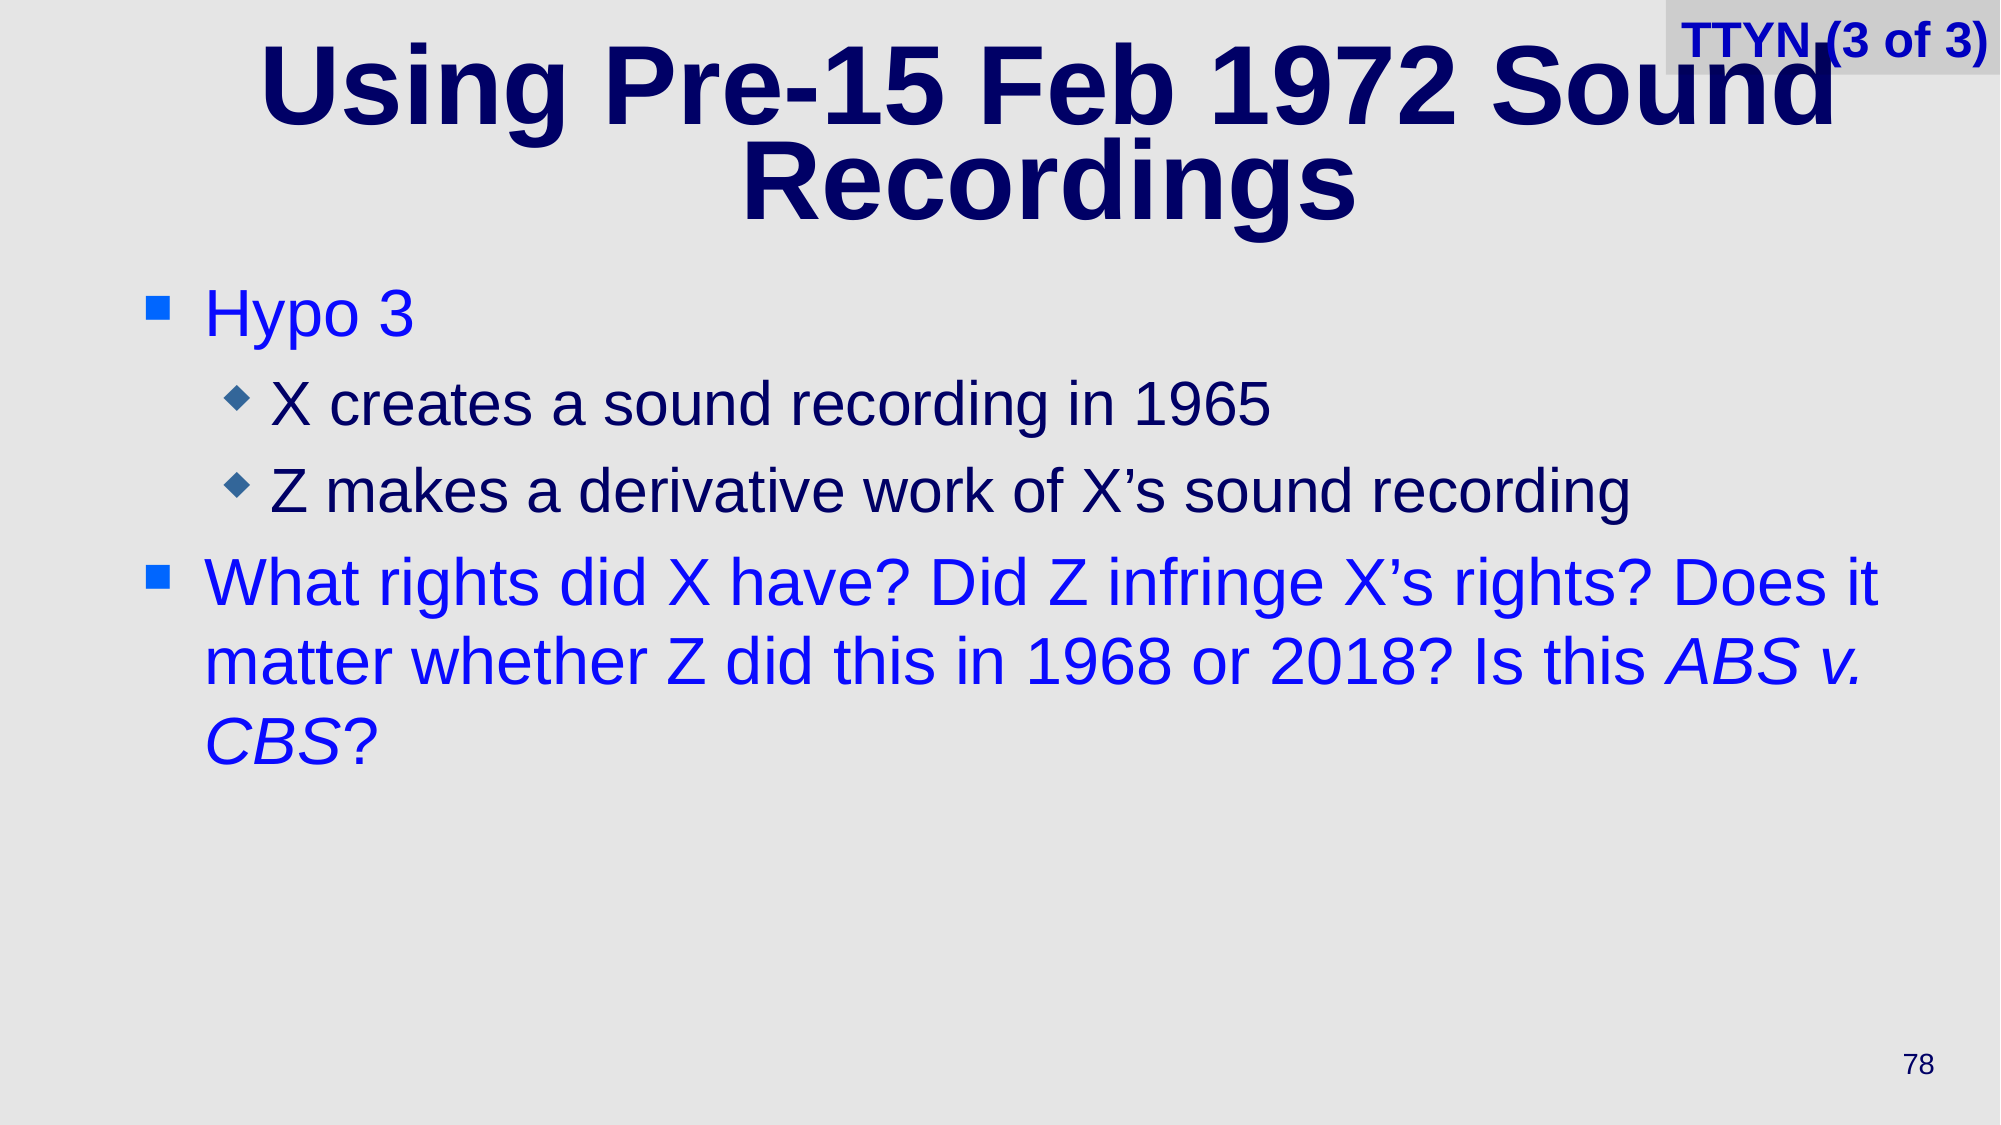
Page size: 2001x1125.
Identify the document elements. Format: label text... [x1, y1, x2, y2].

list Hypo 3 X creates a sound recording in 1965 Z makes a derivative work of X’s sound recording What rights did X have? Did Z infringe X’s rights? Does it matter whether Z did this in 1968 or 2018? Is this ABS v. CBS? [133, 262, 1967, 938]
text_box TTYN (3 of 3) [1665, 0, 2000, 75]
slide_number 78 [1533, 1024, 1951, 1101]
title Using Pre-15 Feb 1972 Sound Recordings [133, 50, 1967, 238]
